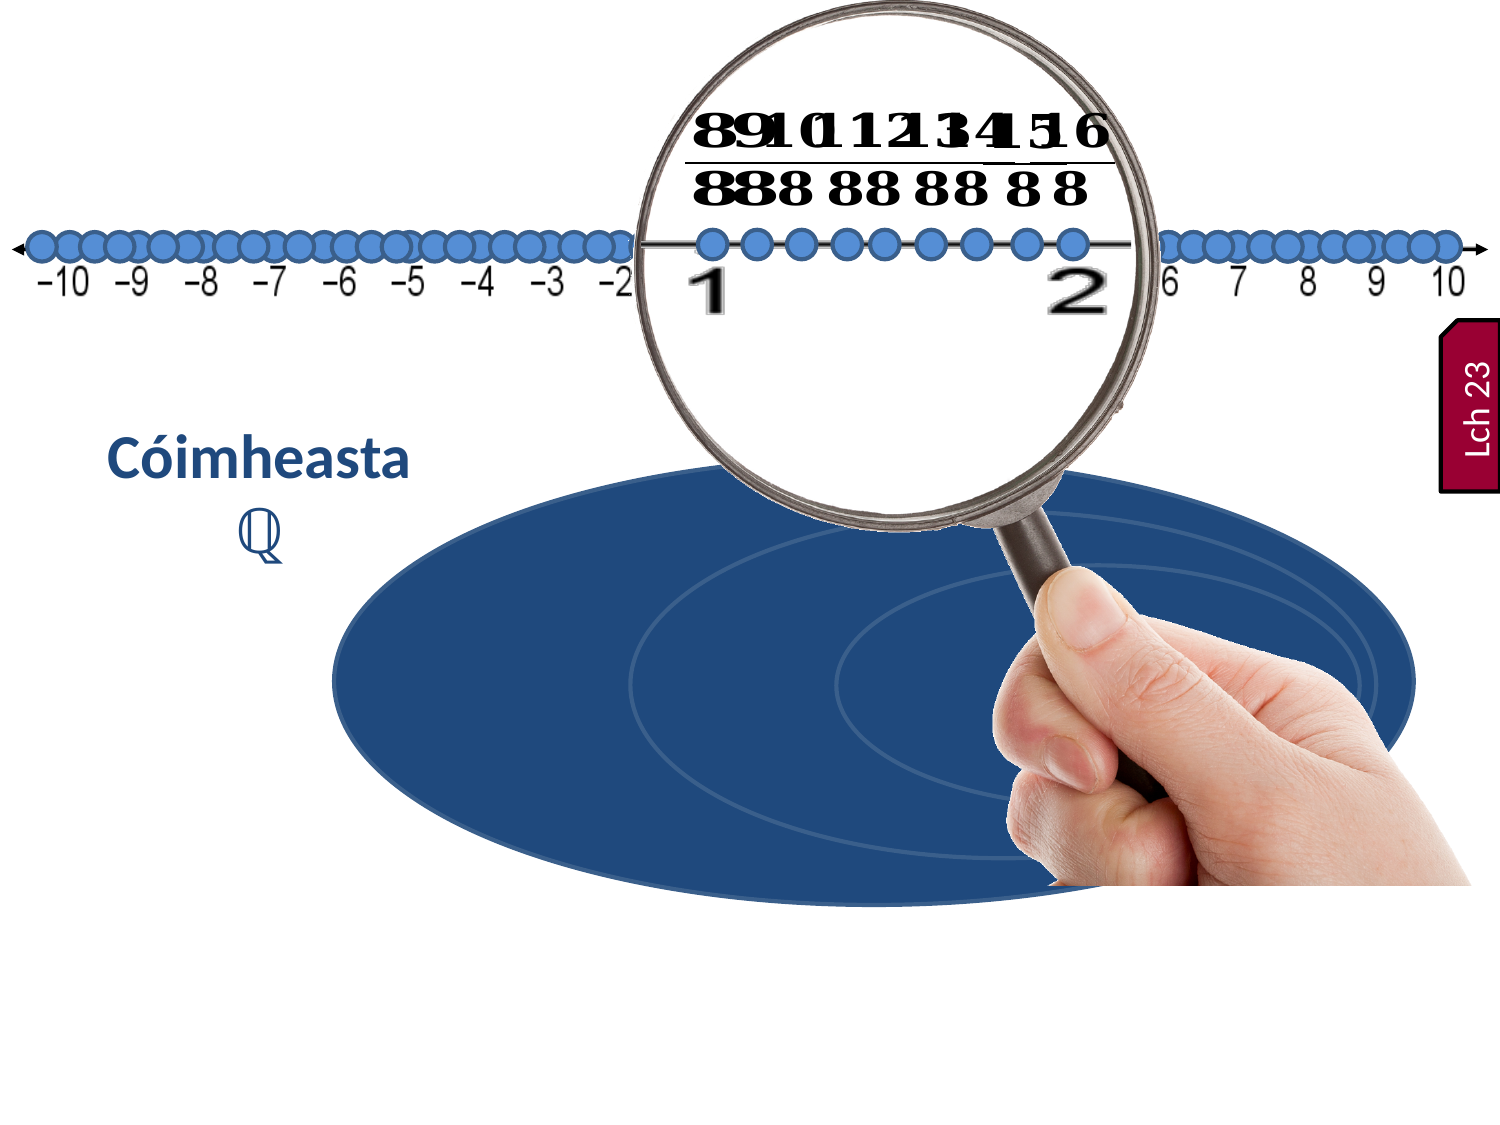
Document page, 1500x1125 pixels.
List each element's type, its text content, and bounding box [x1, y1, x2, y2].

text_box [331, 481, 623, 882]
text_box Cóimheasta ℚ [84, 408, 435, 573]
text_box [692, 894, 1056, 908]
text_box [1440, 189, 1500, 945]
picture [20, 0, 1480, 886]
